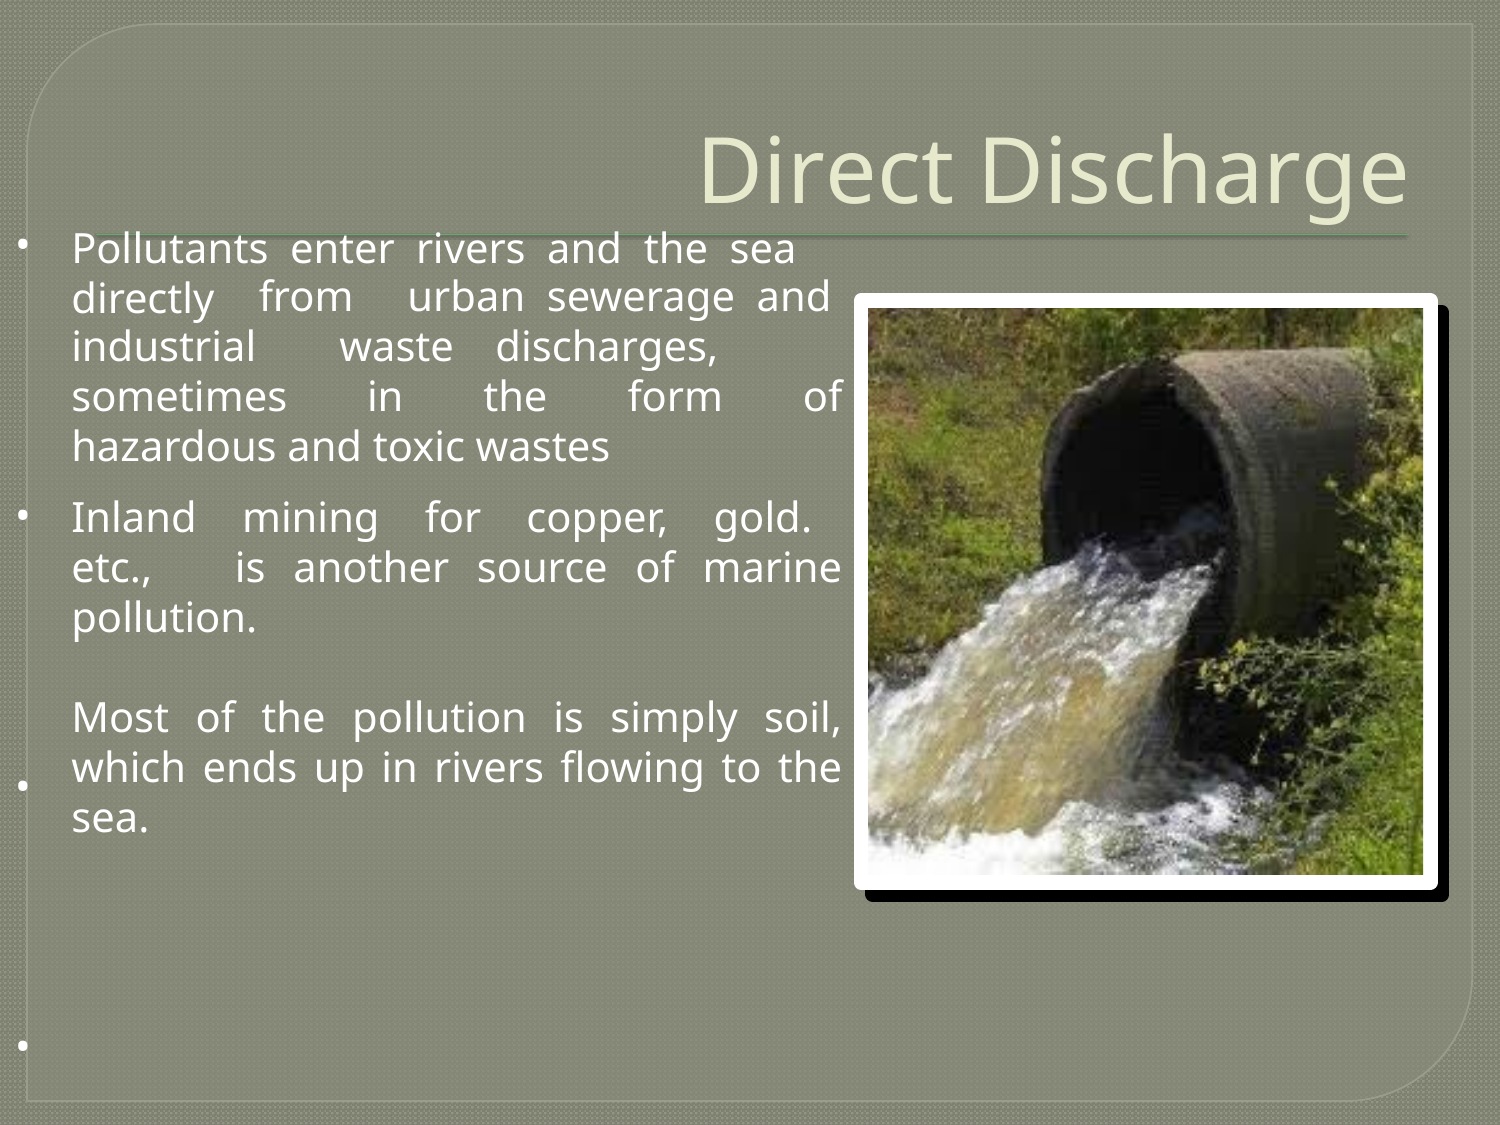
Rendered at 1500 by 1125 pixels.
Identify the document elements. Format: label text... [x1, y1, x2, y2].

text_box • [12, 488, 38, 539]
title Direct Discharge [75, 41, 1425, 230]
text_box • [12, 217, 38, 268]
text_box • [12, 759, 38, 810]
text_box [872, 312, 1443, 895]
text_box [868, 308, 1424, 875]
text_box from urban sewerage and industrial waste discharges, sometimes in the form of hazardous and toxic wastes [69, 270, 843, 471]
text_box Pollutants enter rivers and the sea directly [69, 222, 842, 270]
text_box [860, 300, 1431, 883]
text_box • [12, 1019, 38, 1070]
text_box [879, 320, 1435, 887]
text_box Inland mining for copper, gold. etc., is another source of marine pollution. Most of the pollution is simply soil, which ends up in rivers flowing to the sea. [69, 490, 843, 842]
